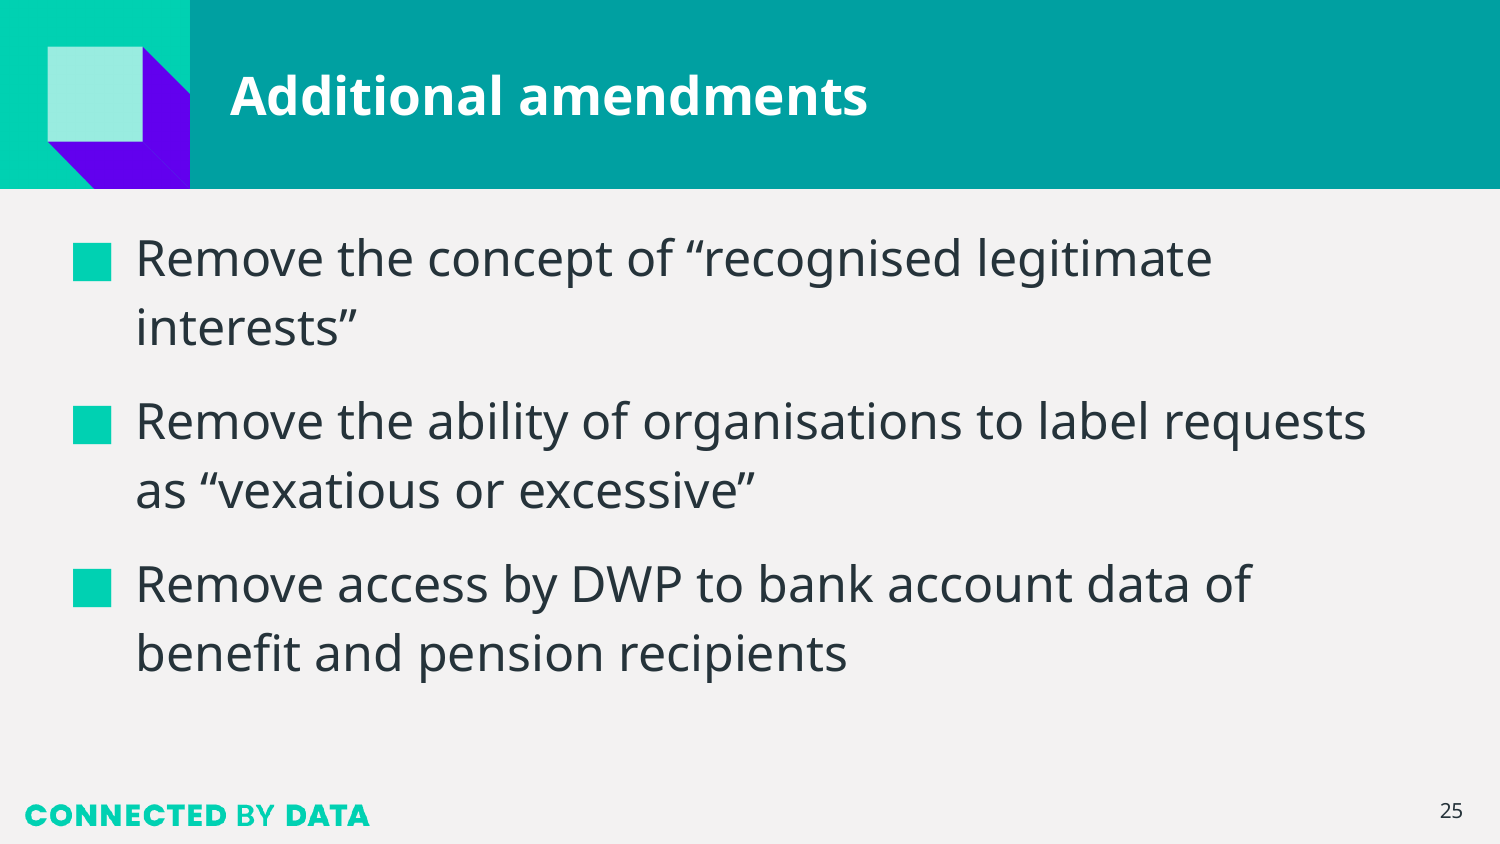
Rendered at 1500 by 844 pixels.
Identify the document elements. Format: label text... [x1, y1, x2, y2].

picture [0, 0, 190, 190]
picture [24, 799, 371, 844]
title Additional amendments [215, 47, 1444, 142]
slide_number ‹#› [1388, 779, 1479, 844]
list Remove the concept of “recognised legitimate interests” Remove the ability of organisations to label requests as “vexatious or excessive” Remove access by DWP to bank account data of benefit and pension recipients [45, 200, 1444, 793]
